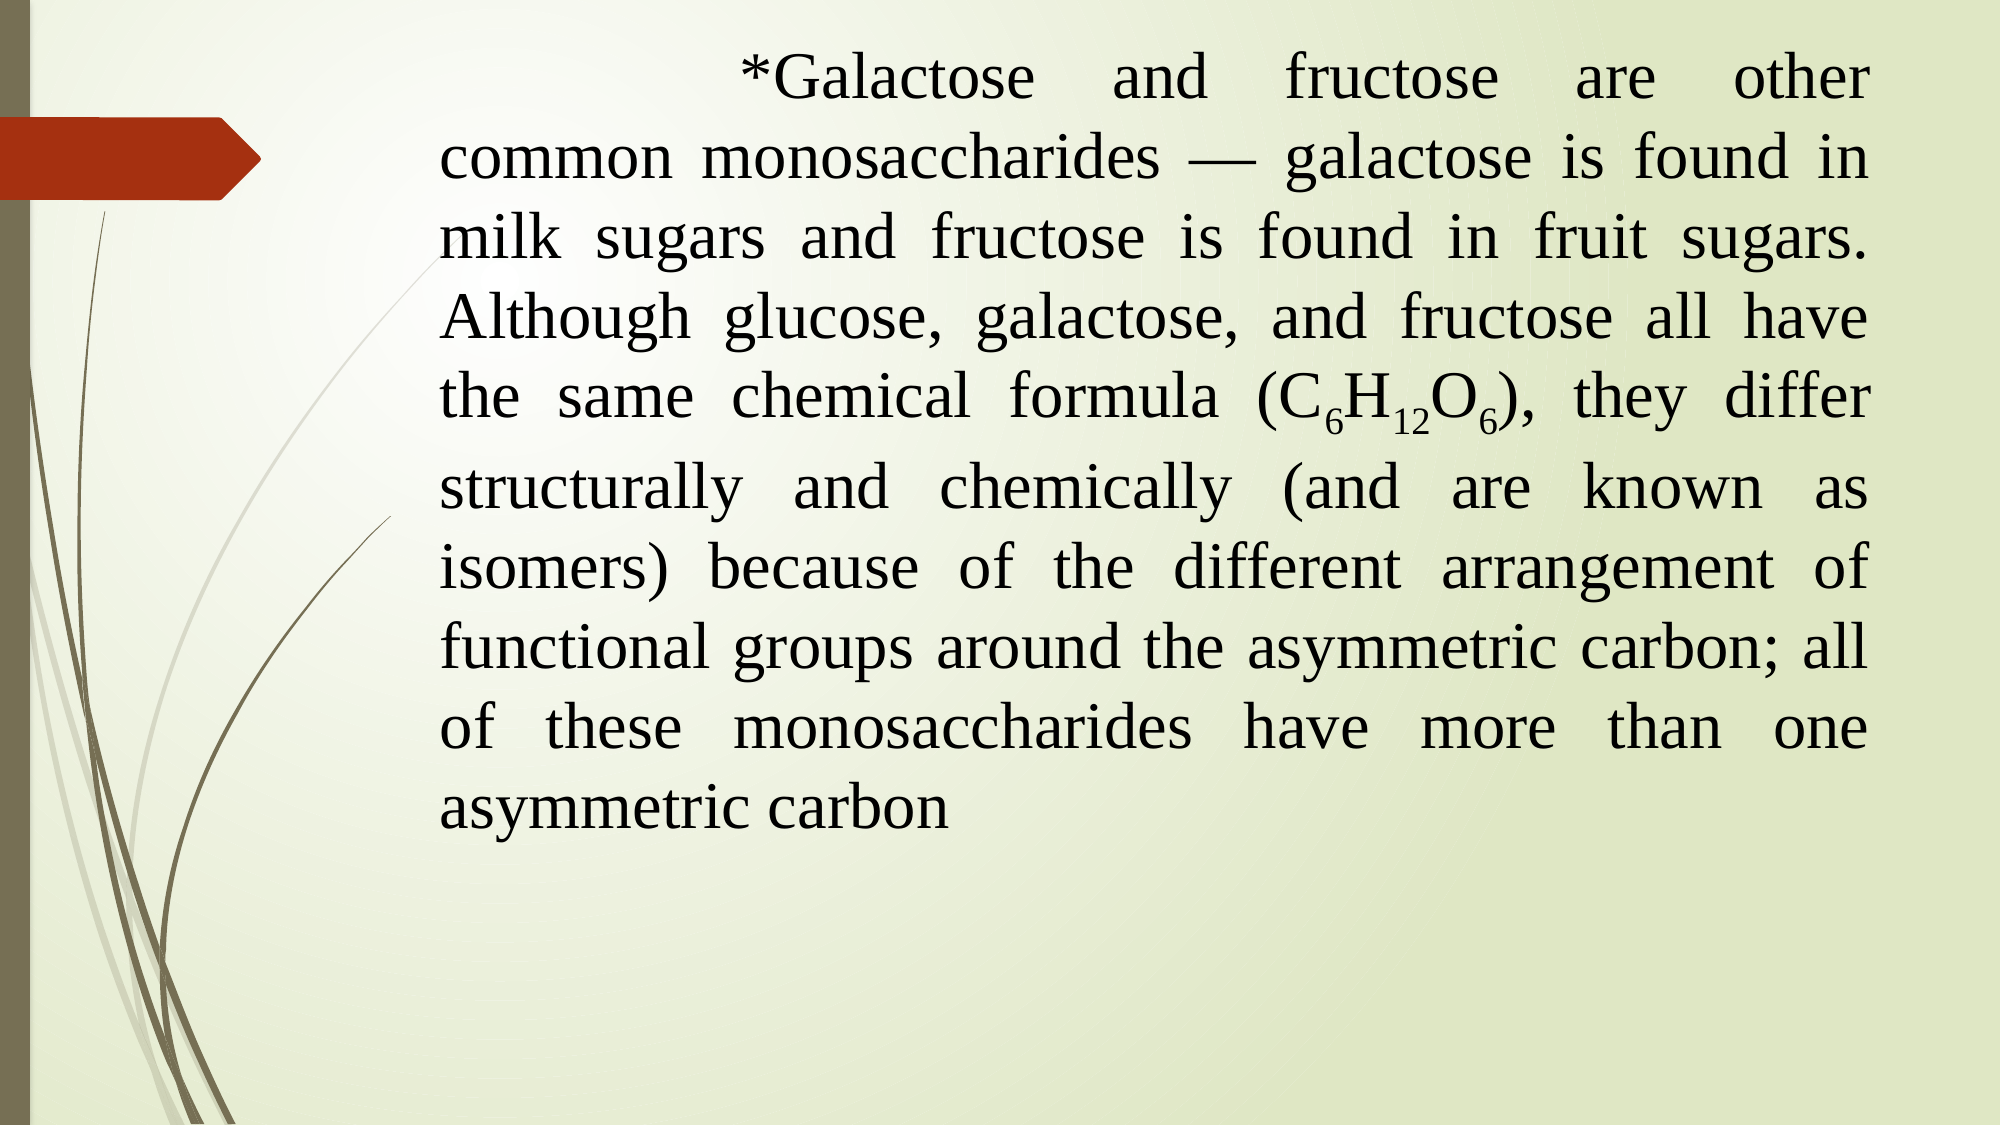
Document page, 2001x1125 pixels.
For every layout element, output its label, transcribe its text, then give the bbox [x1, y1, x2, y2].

list *Galactose and fructose are other common monosaccharides — galactose is found in milk sugars and fructose is found in fruit sugars. Although glucose, galactose, and fructose all have the same chemical formula (C6H12O6), they differ structurally and chemically (and are known as isomers) because of the different arrangement of functional groups around the asymmetric carbon; all of these monosaccharides have more than one asymmetric carbon [424, 23, 1888, 970]
